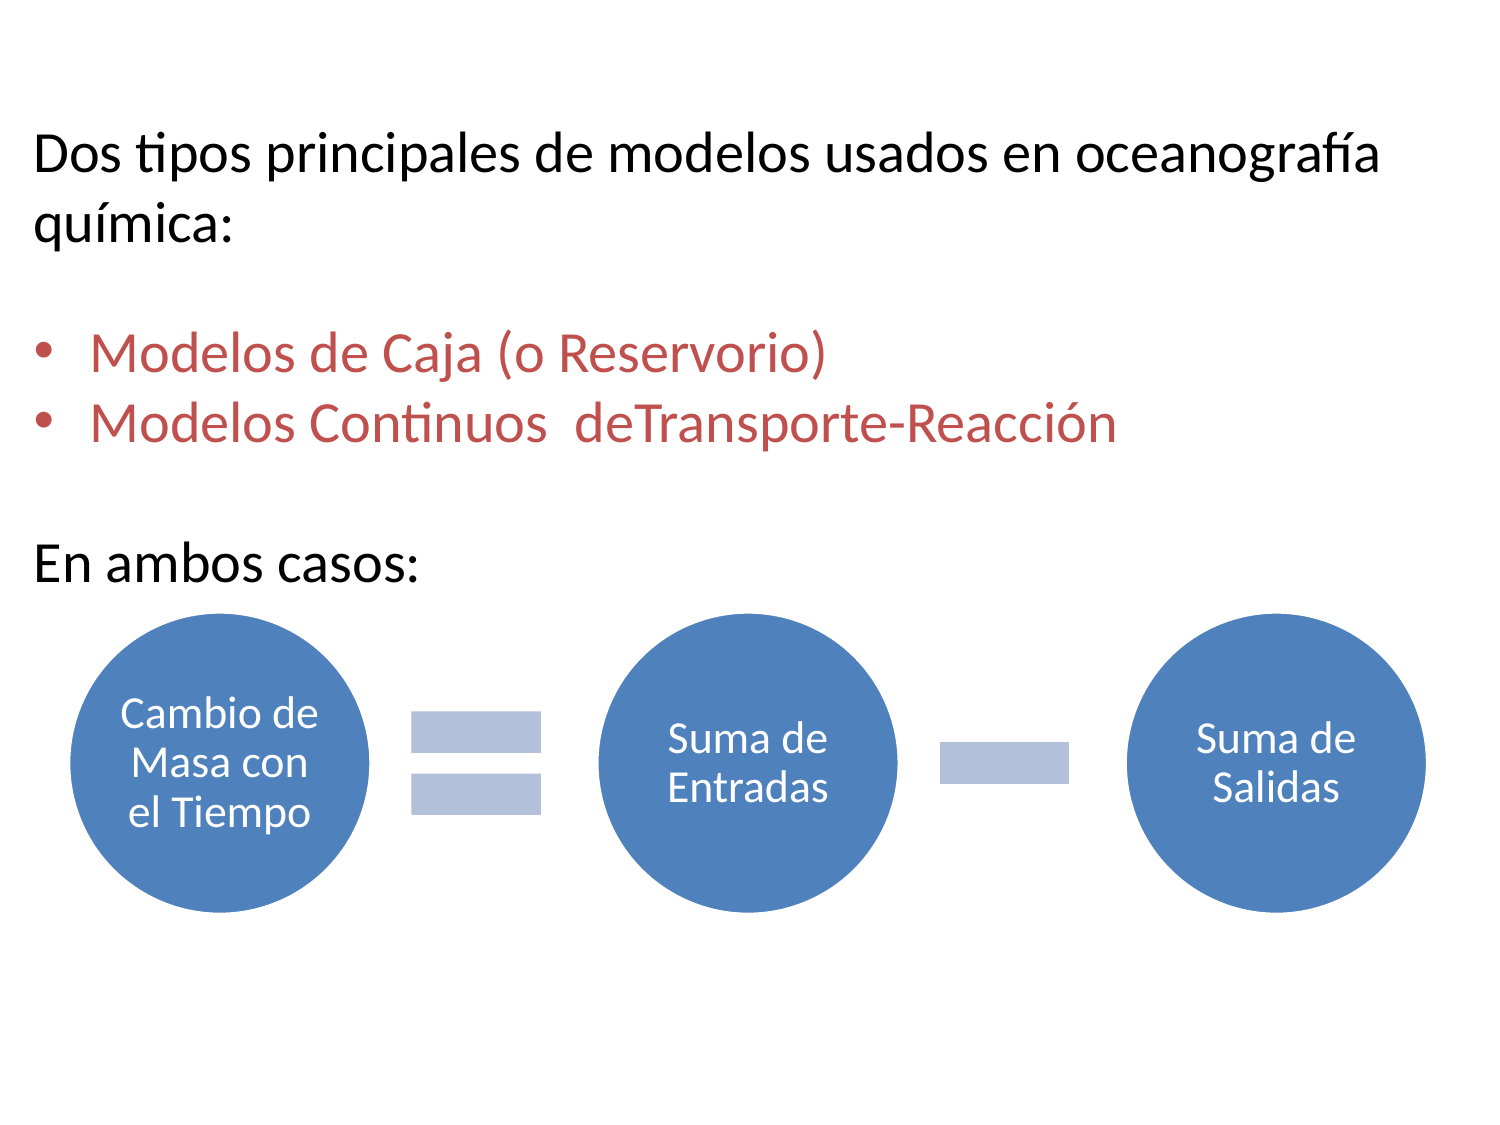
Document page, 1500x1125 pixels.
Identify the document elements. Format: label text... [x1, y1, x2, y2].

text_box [67, 536, 1429, 990]
text_box Dos tipos principales de modelos usados en oceanografía química: Modelos de Caja (o Reservorio) Modelos Continuos deTransporte-Reacción En ambos casos: [18, 106, 1497, 602]
